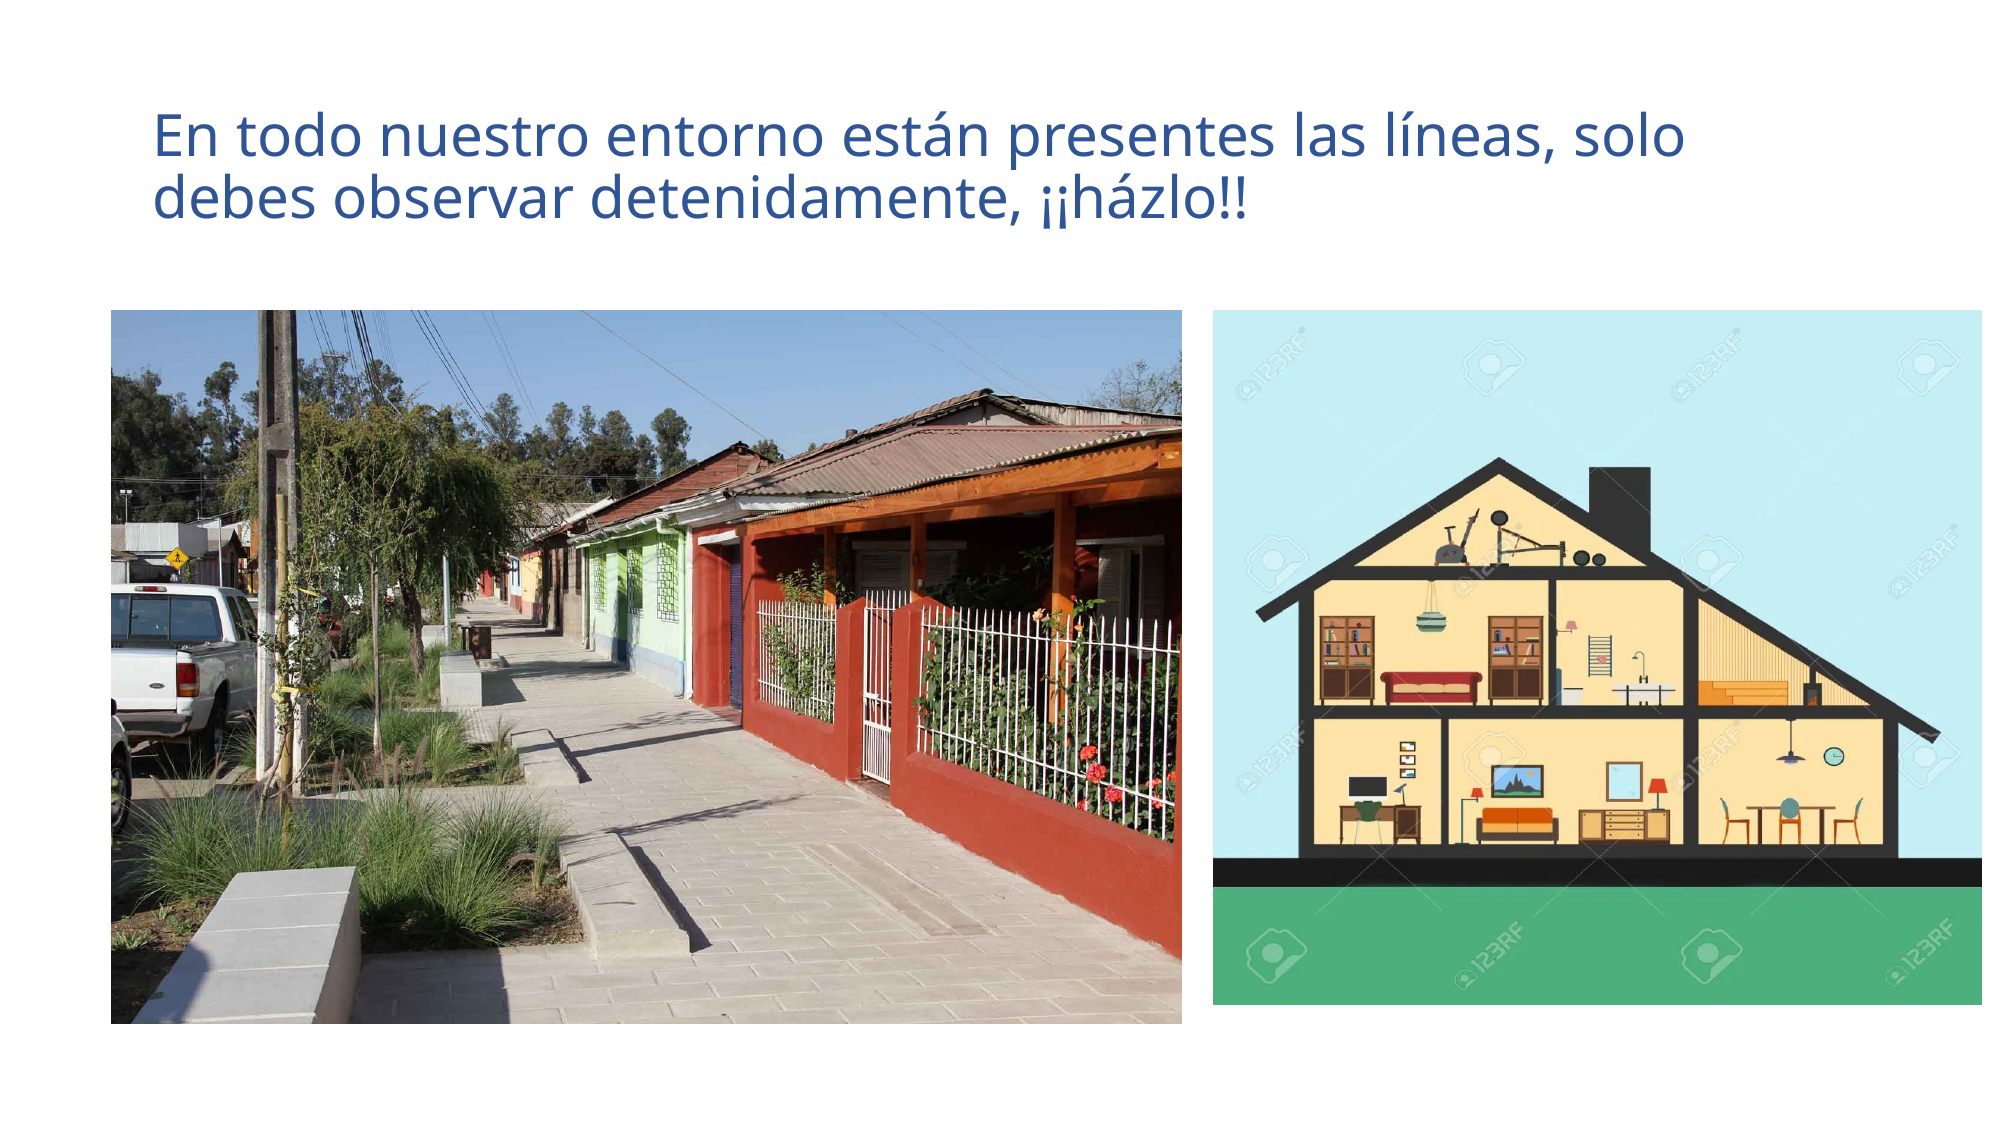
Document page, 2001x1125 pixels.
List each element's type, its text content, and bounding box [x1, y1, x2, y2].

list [111, 310, 1182, 1024]
title En todo nuestro entorno están presentes las líneas, solo debes observar detenidamente, ¡¡házlo!! [137, 59, 1863, 278]
picture [1213, 310, 1982, 1005]
